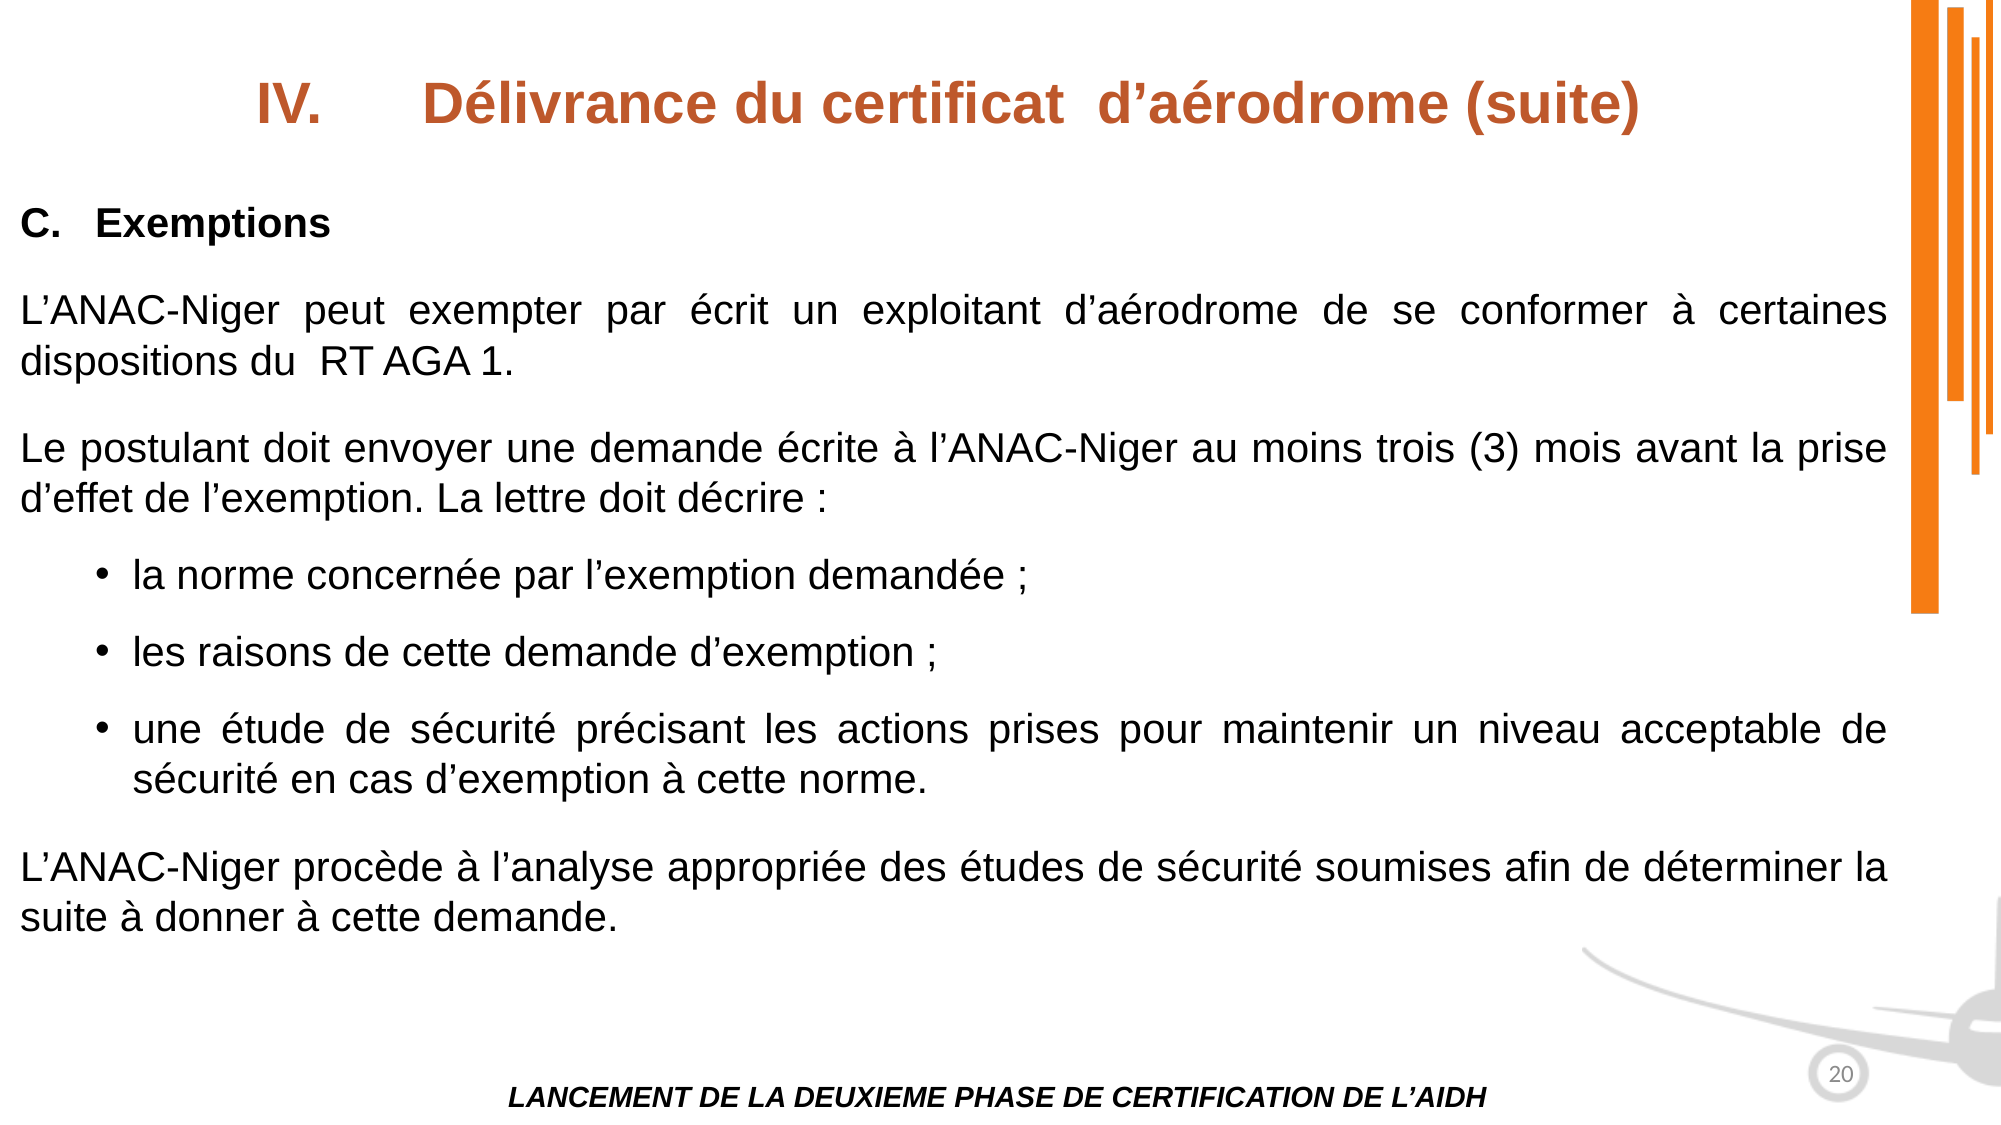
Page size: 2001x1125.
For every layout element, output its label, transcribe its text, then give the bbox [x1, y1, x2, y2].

slide_number 20 [1419, 1042, 1581, 1103]
text_box LANCEMENT DE LA DEUXIEME PHASE DE CERTIFICATION DE L’AIDH [493, 1071, 1544, 1122]
title IV. Délivrance du certificat d’aérodrome (suite) [0, 35, 1862, 174]
picture [1581, 0, 2000, 1125]
list Exemptions L’ANAC-Niger peut exempter par écrit un exploitant d’aérodrome de se conformer à certaines dispositions du RT AGA 1. Le postulant doit envoyer une demande écrite à l’ANAC-Niger au moins trois (3) mois avant la prise d’effet de l’exemption. La lettre doit décrire : la norme concernée par l’exemption demandée ; les raisons de cette demande d’exemption ; une étude de sécurité précisant les actions prises pour maintenir un niveau acceptable de sécurité en cas d’exemption à cette norme. L’ANAC-Niger procède à l’analyse appropriée des études de sécurité soumises afin de déterminer la suite à donner à cette demande. [4, 188, 1862, 1011]
